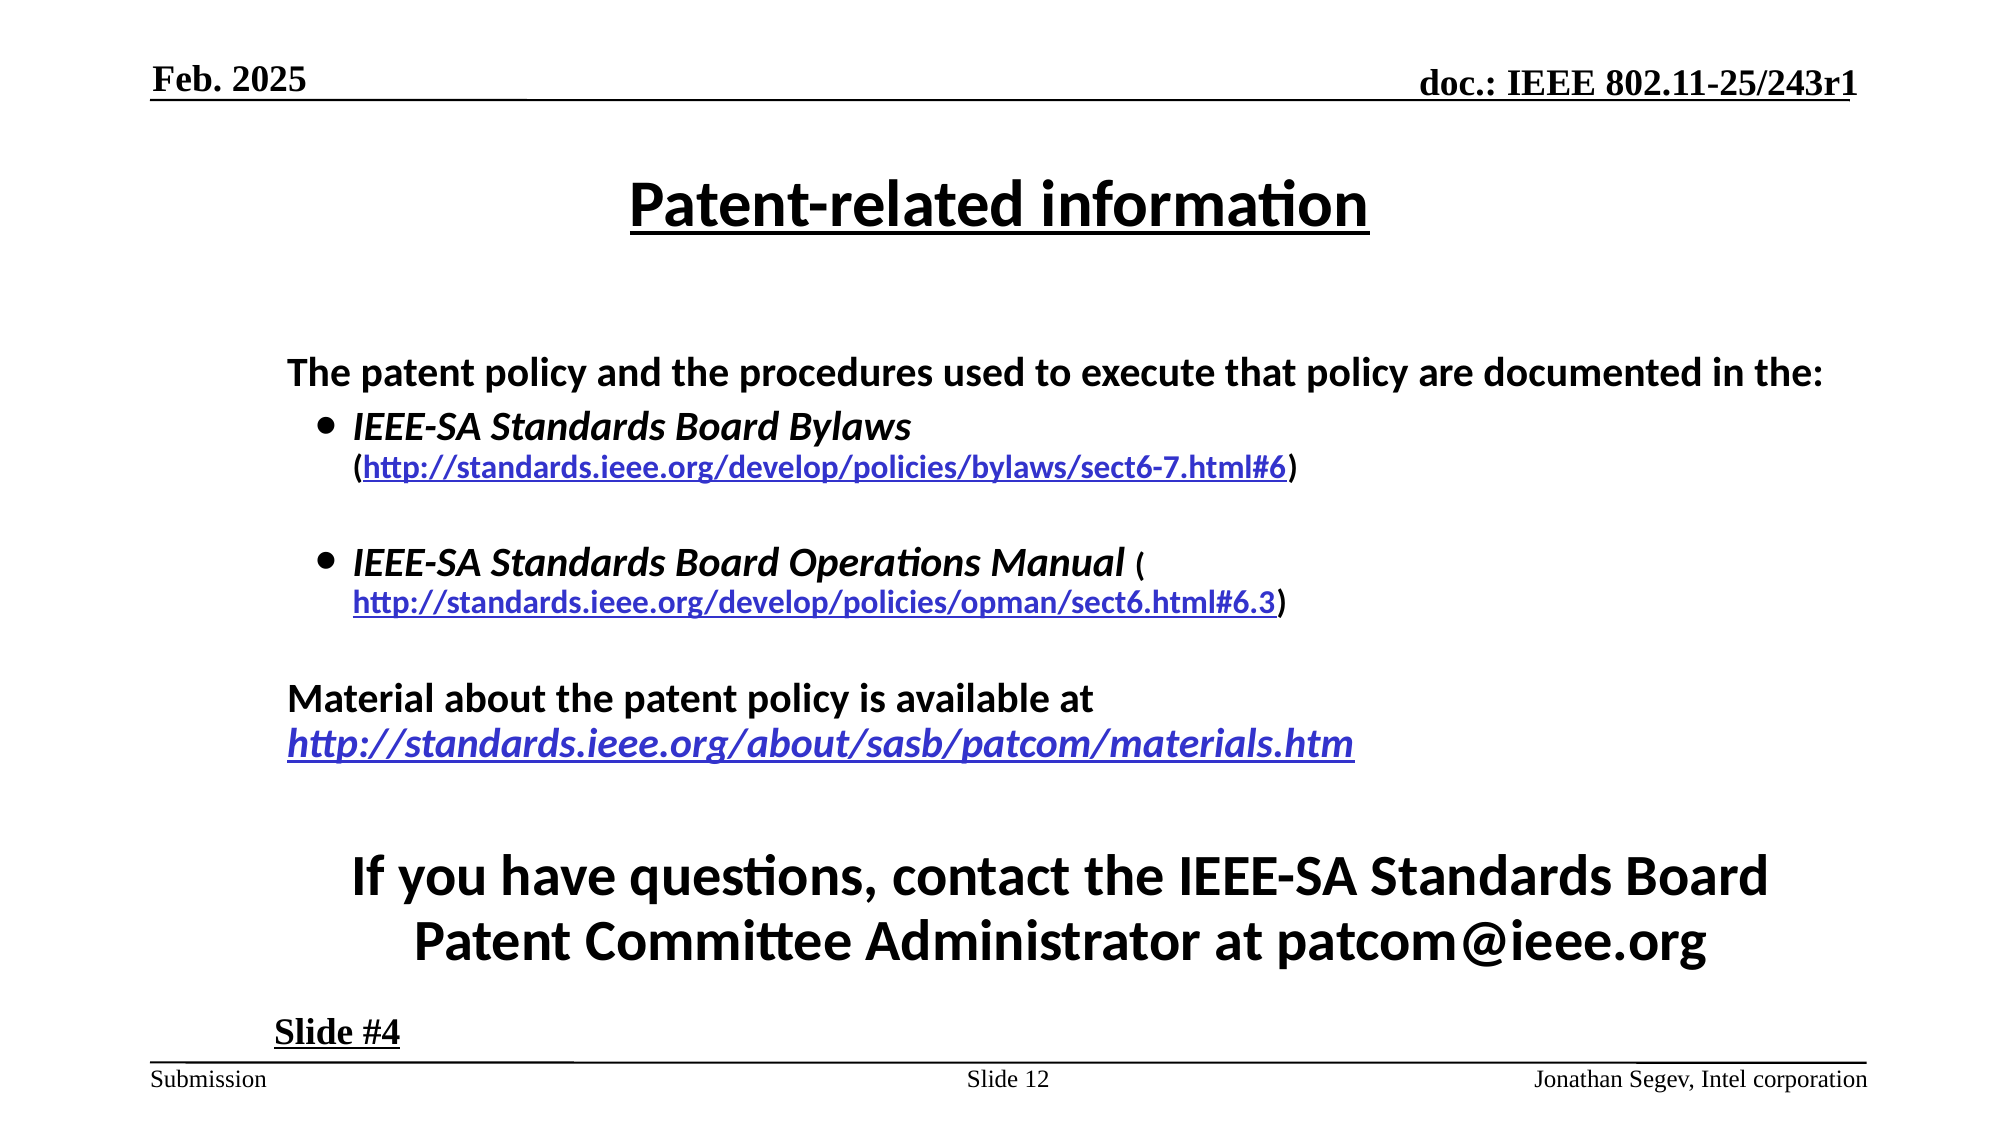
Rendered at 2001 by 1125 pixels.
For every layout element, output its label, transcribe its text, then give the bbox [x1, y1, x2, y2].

footer Jonathan Segev, Intel corporation [1171, 1061, 1869, 1093]
title Patent-related information [149, 112, 1850, 288]
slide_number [152, 54, 563, 100]
list The patent policy and the procedures used to execute that policy are documented in the: IEEE-SA Standards Board Bylaws (http://standards.ieee.org/develop/policies/bylaws/sect6-7.html#6) IEEE-SA Standards Board Operations Manual (http://standards.ieee.org/develop/policies/opman/sect6.html#6.3) Material about the patent policy is available at http://standards.ieee.org/about/sasb/patcom/materials.htm If you have questions, contact the IEEE-SA Standards Board Patent Committee Administrator at patcom@ieee.org [149, 324, 1850, 1000]
text_box Slide #4 [259, 999, 416, 1060]
slide_number Slide 12 [950, 1061, 1067, 1123]
